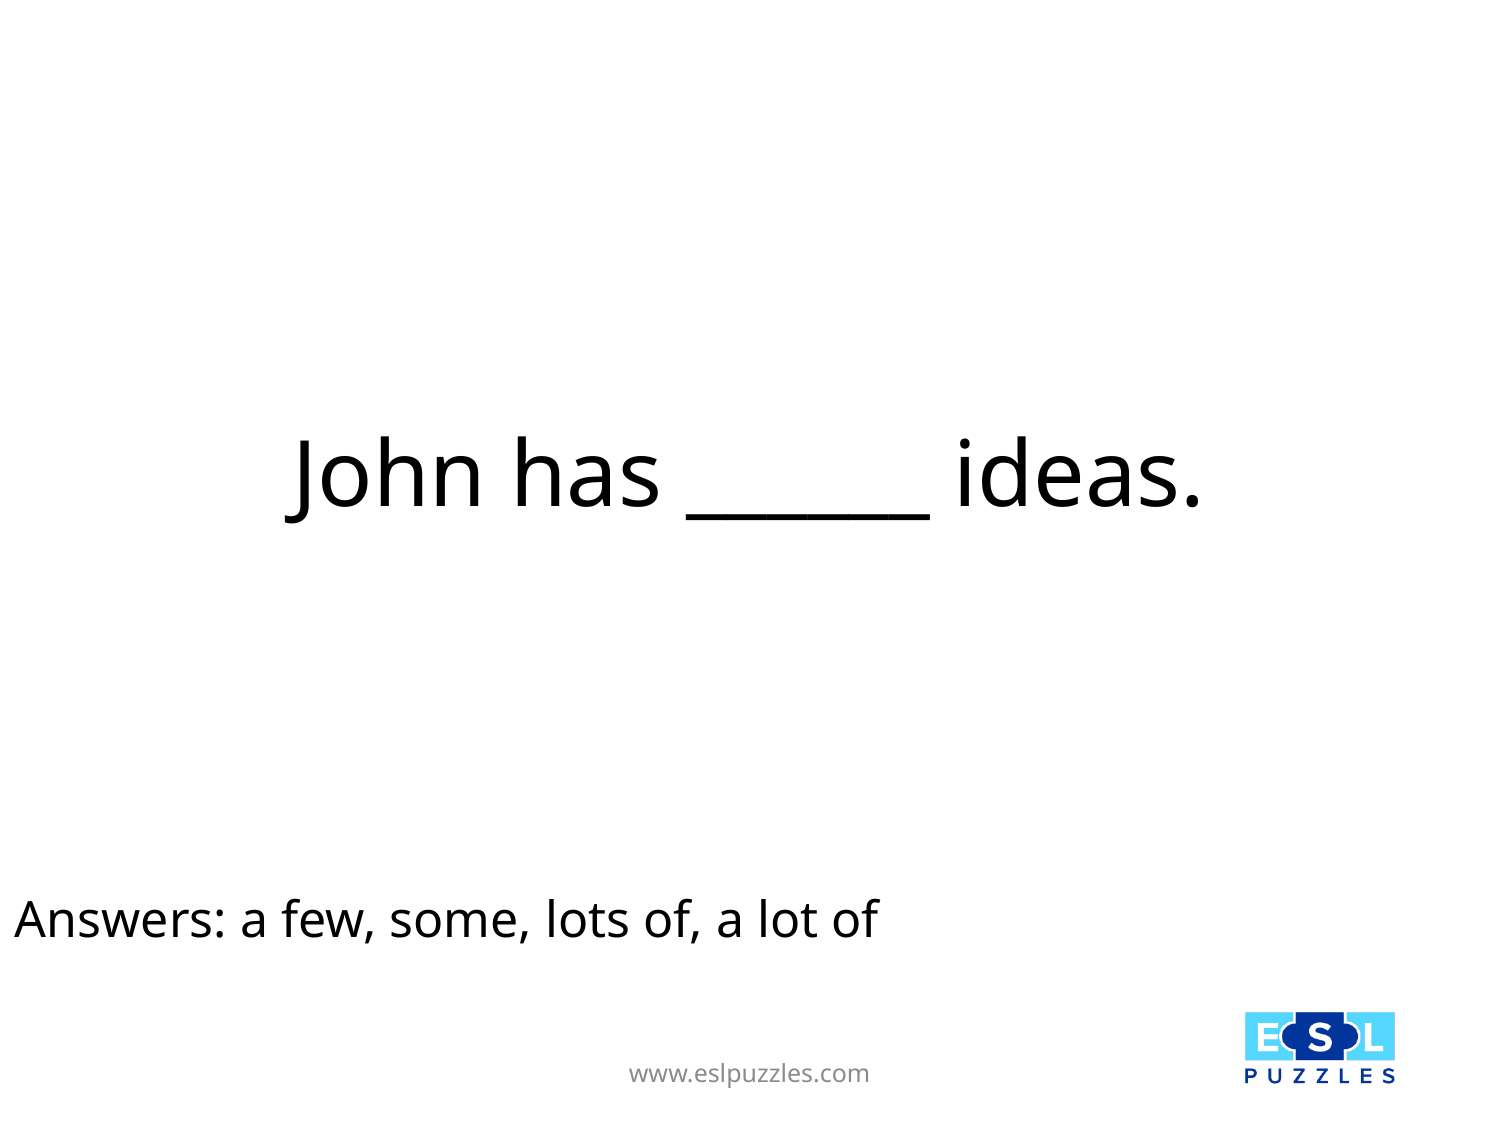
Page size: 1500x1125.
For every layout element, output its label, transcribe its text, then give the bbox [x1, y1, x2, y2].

picture [1139, 925, 1500, 1125]
footer www.eslpuzzles.com [512, 1042, 988, 1103]
text_box Answers: a few, some, lots of, a lot of [0, 796, 1500, 1038]
title John has ______ ideas. [0, 349, 1500, 591]
